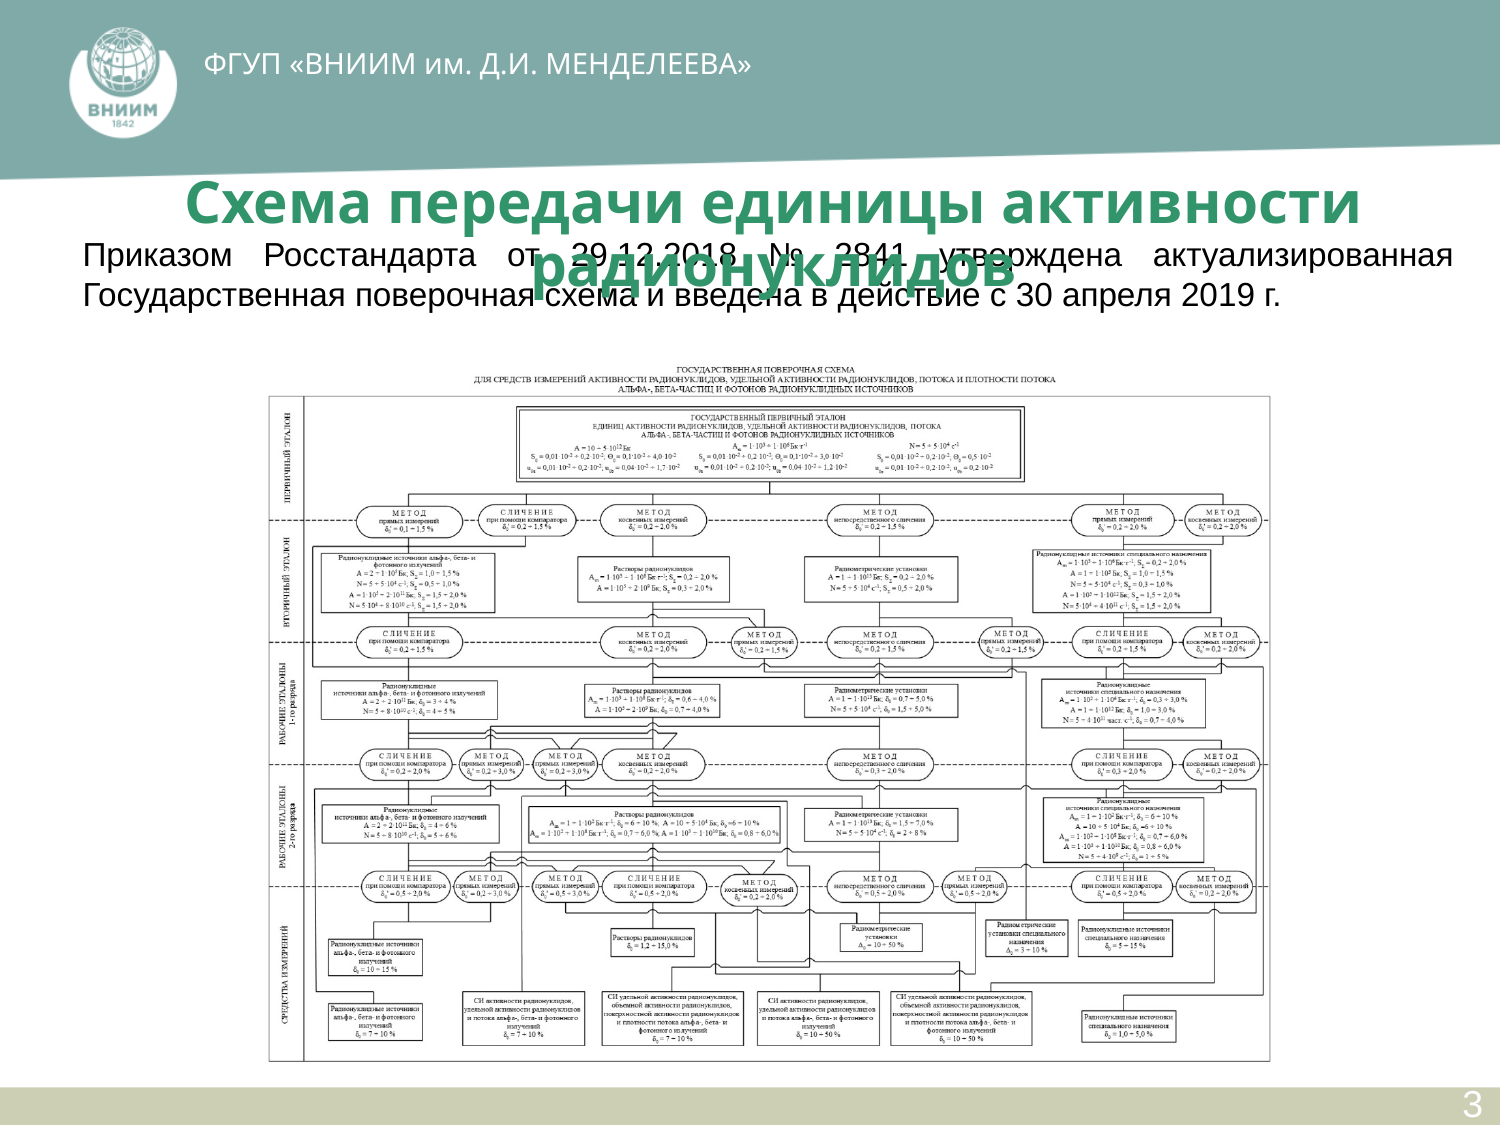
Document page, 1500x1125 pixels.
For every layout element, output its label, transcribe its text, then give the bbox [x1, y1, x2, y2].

picture [0, 0, 1500, 1125]
text_box Приказом Росстандарта от 29.12.2018 № 2841 утверждена актуализированная Государственная поверочная схема и введена в действие с 30 апреля 2019 г. [67, 225, 1471, 322]
text_box 3 [1447, 1072, 1500, 1125]
text_box ФГУП ​«ВНИИМ им. Д.И. МЕНДЕЛЕЕВА»​ [188, 37, 931, 88]
text_box Схема передачи единицы активности радионуклидов [76, 165, 1471, 284]
